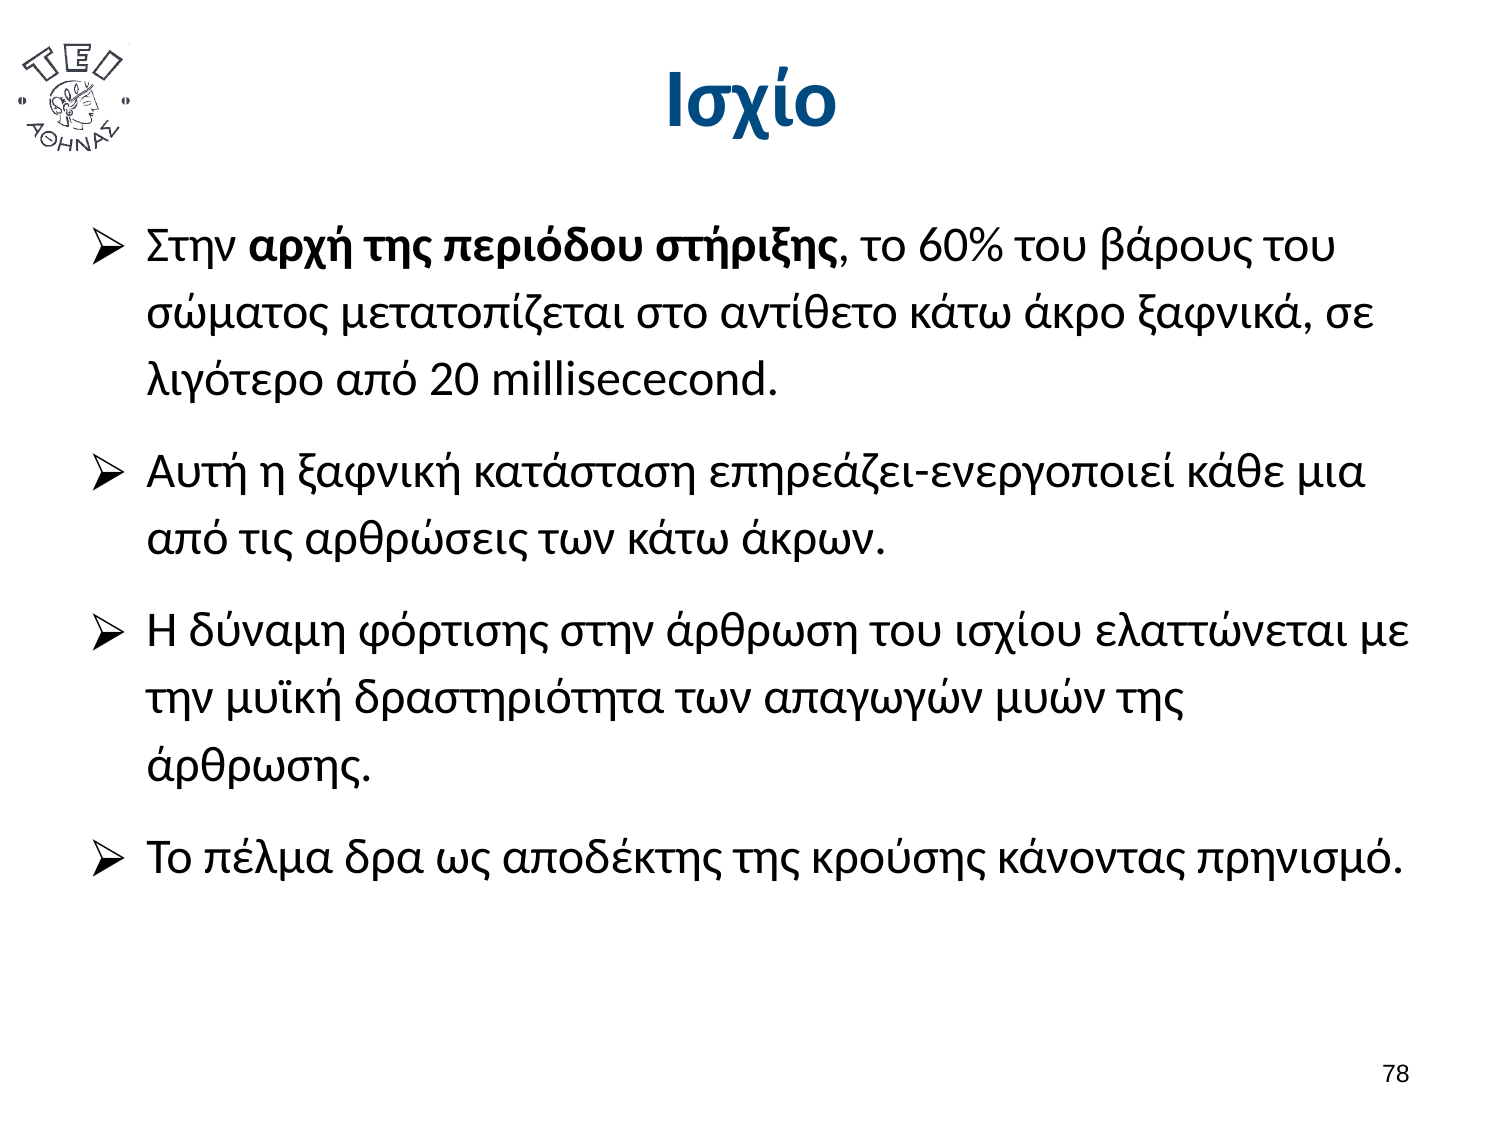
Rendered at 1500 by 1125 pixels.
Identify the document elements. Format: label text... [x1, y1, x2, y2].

picture [17, 42, 76, 157]
title Ισχίο [76, 19, 1427, 169]
slide_number 77 [1074, 1042, 1425, 1103]
list Στην αρχή της περιόδου στήριξης, το 60% του βάρους του σώματος μετατοπίζεται στο αντίθετο κάτω άκρο ξαφνικά, σε λιγότερο από 20 millisececond. Αυτή η ξαφνική κατάσταση επηρεάζει-ενεργοποιεί κάθε μια από τις αρθρώσεις των κάτω άκρων. Η δύναμη φόρτισης στην άρθρωση του ισχίου ελαττώνεται με την μυϊκή δραστηριότητα των απαγωγών μυών της άρθρωσης. Το πέλμα δρα ως αποδέκτης της κρούσης κάνοντας πρηνισμό. [75, 196, 1425, 1024]
